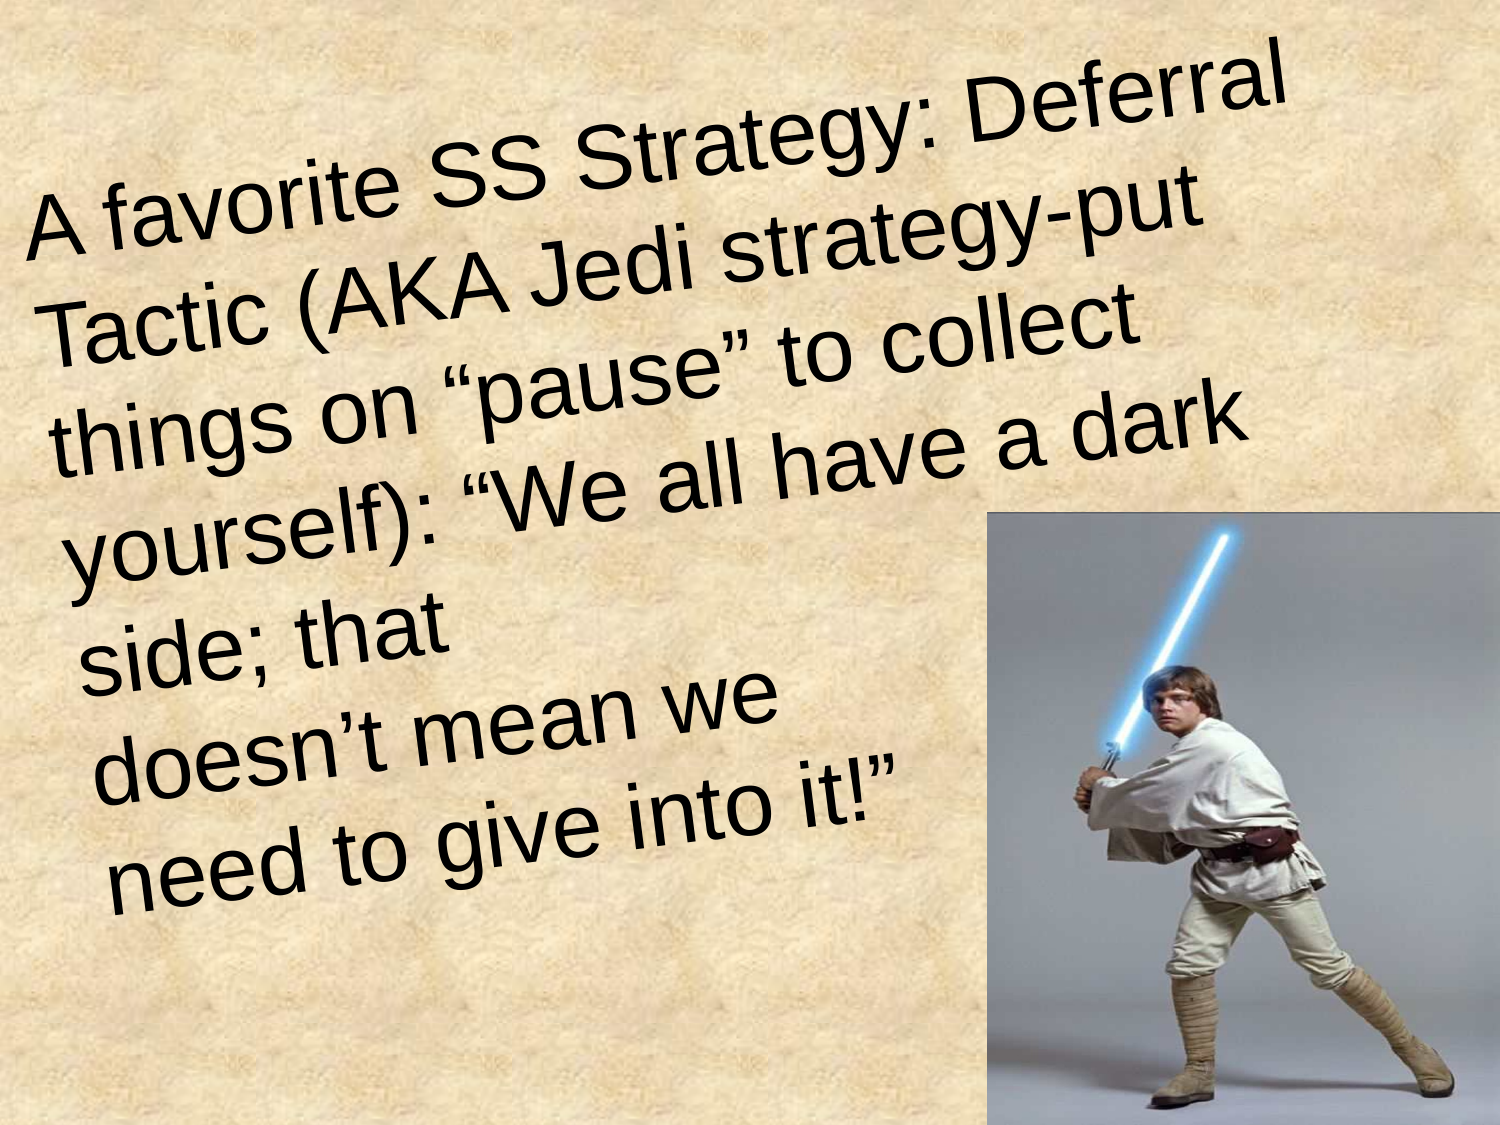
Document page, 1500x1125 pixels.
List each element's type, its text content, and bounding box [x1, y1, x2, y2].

picture [0, 0, 1500, 1125]
title A favorite SS Strategy: Deferral Tactic (AKA Jedi strategy-put things on “pause” to collect yourself): “We all have a dark side; that doesn’t mean we need to give into it!” [33, 264, 1403, 675]
